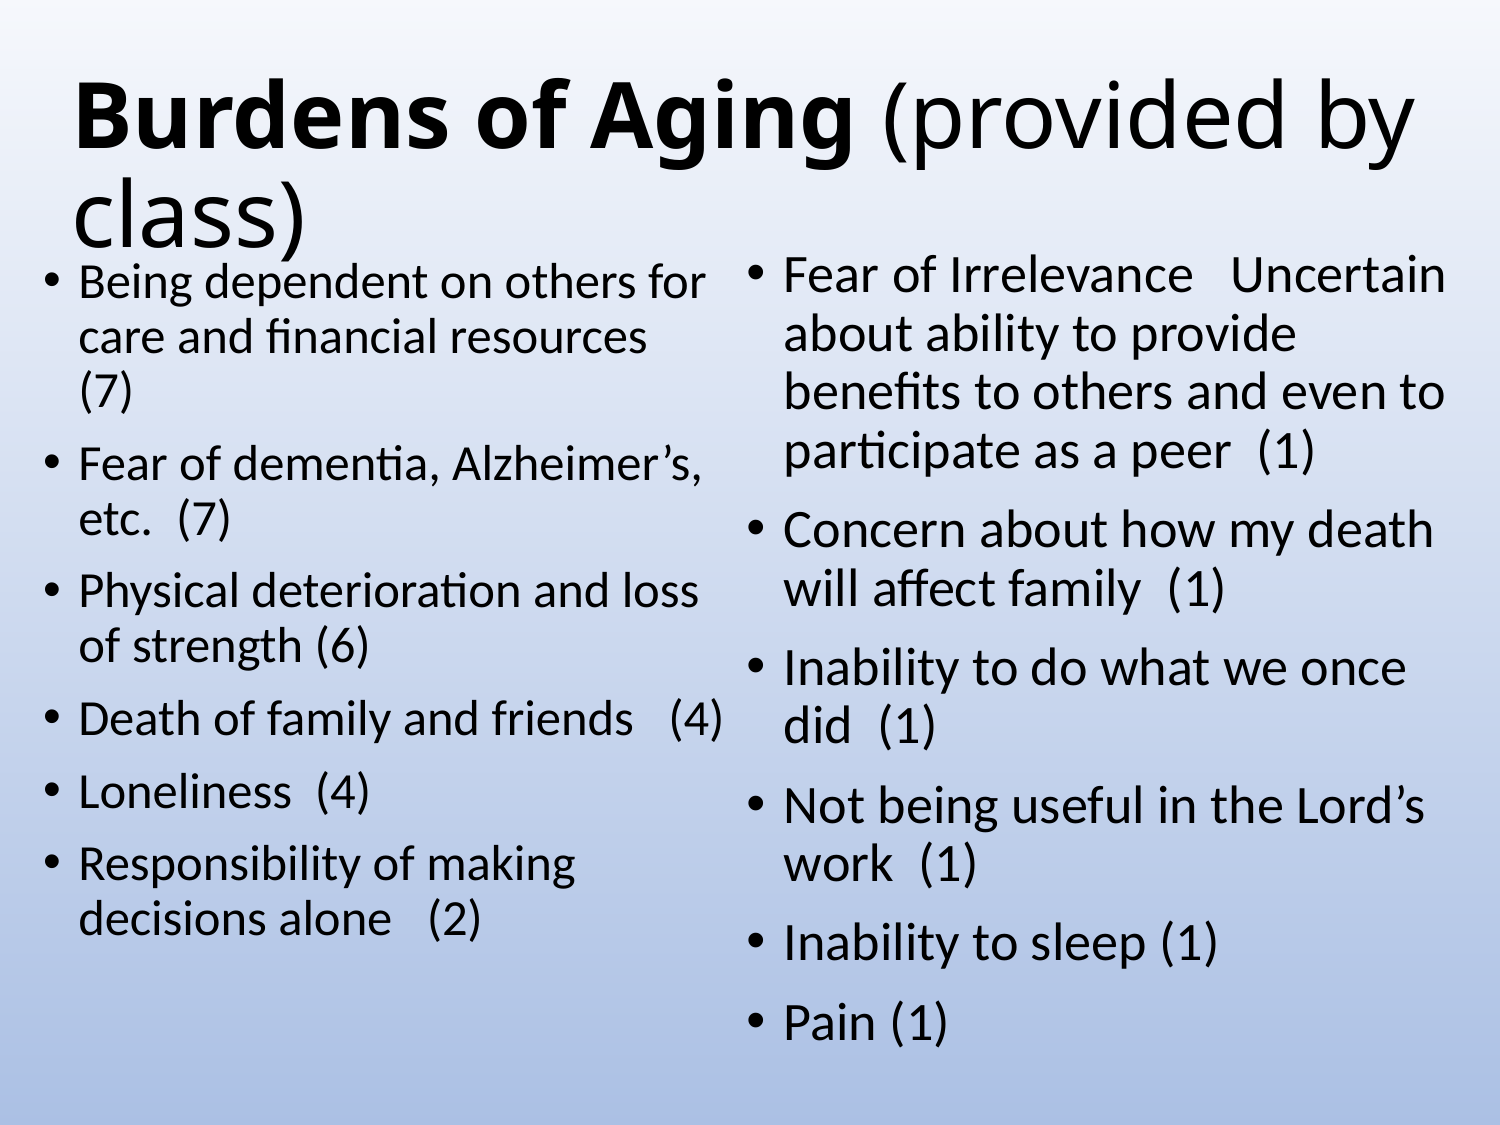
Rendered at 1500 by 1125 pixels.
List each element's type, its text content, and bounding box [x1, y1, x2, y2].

list Fear of Irrelevance Uncertain about ability to provide benefits to others and even to participate as a peer (1) Concern about how my death will affect family (1) Inability to do what we once did (1) Not being useful in the Lord’s work (1) Inability to sleep (1) Pain (1) [731, 238, 1472, 1022]
title Burdens of Aging (provided by class) [56, 59, 1432, 247]
list Being dependent on others for care and financial resources (7) Fear of dementia, Alzheimer’s, etc. (7) Physical deterioration and loss of strength (6) Death of family and friends (4) Loneliness (4) Responsibility of making decisions alone (2) [28, 247, 731, 1013]
